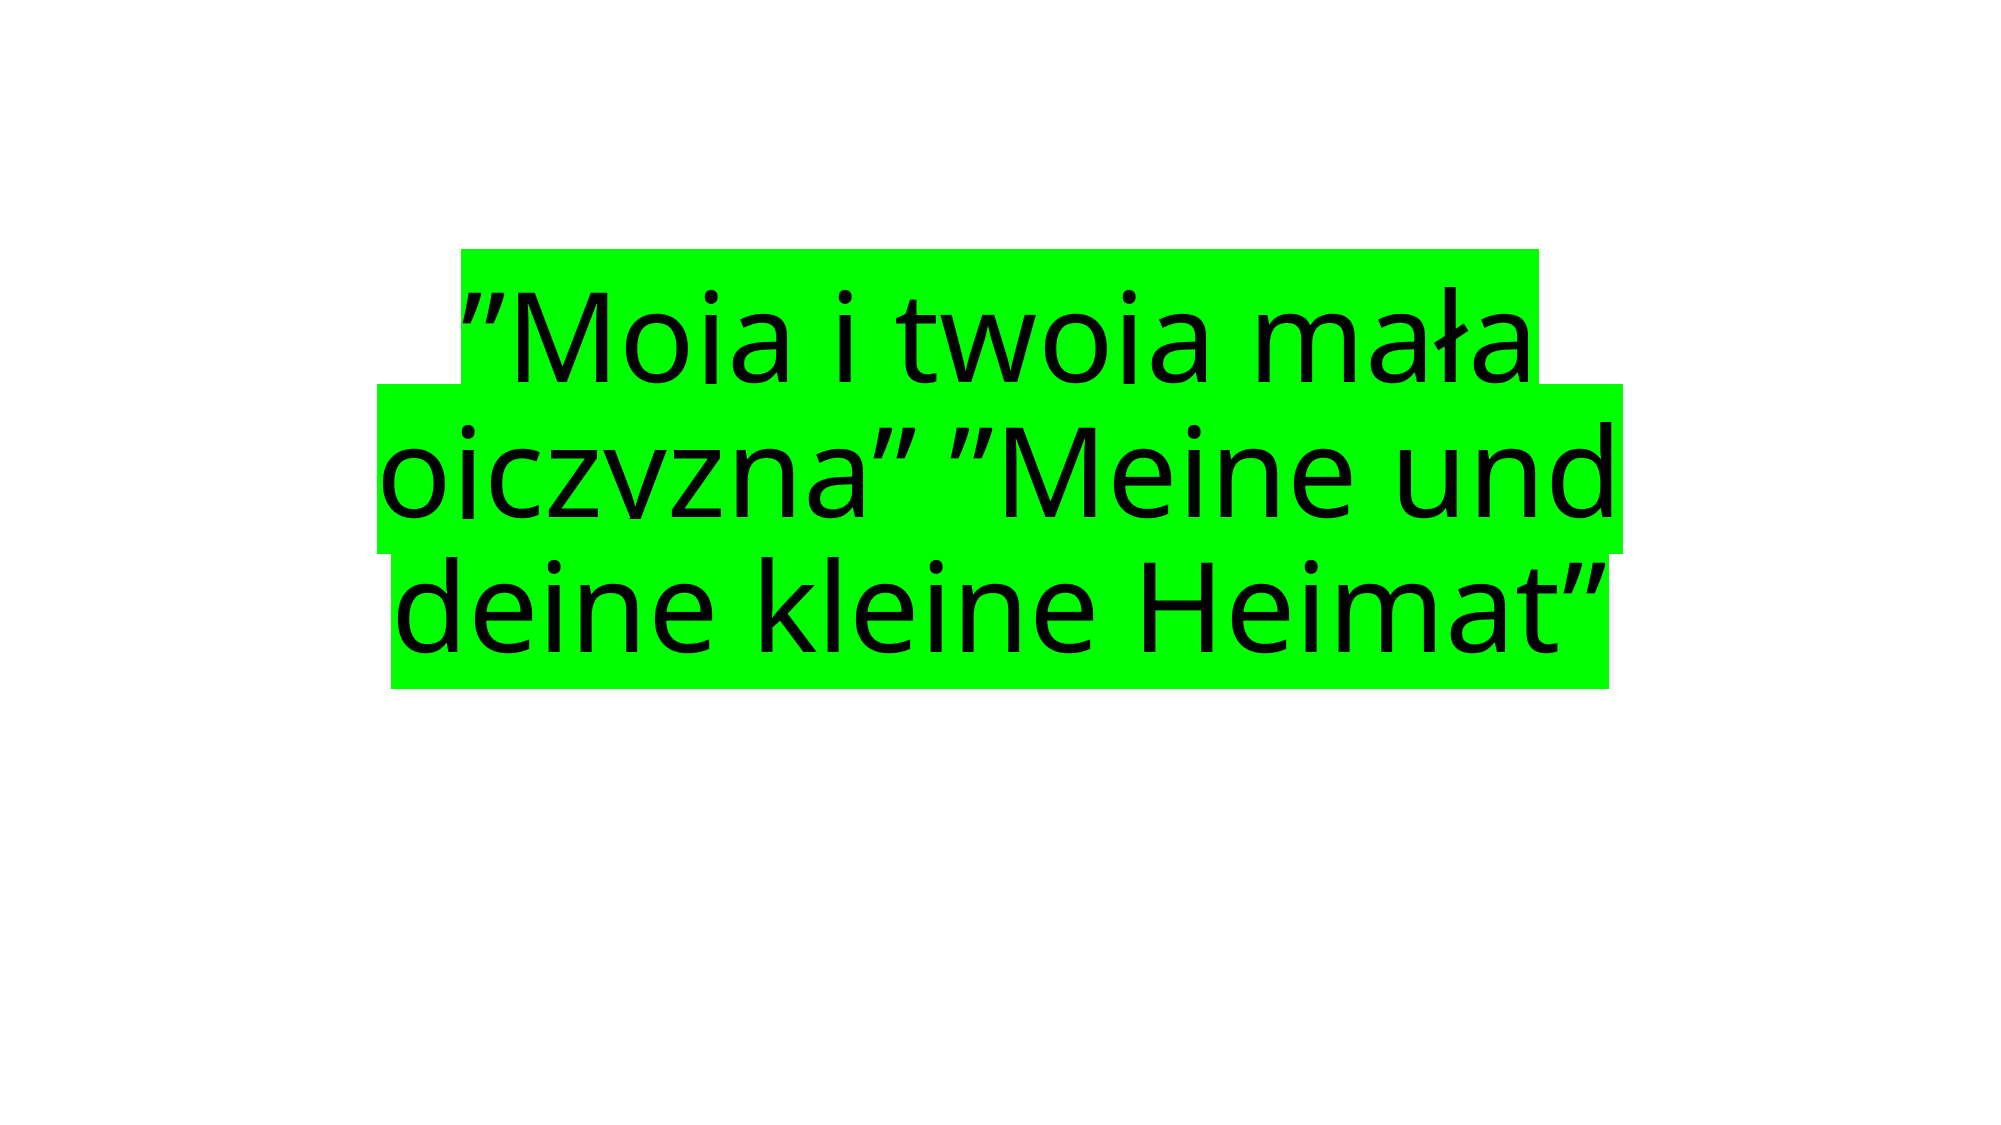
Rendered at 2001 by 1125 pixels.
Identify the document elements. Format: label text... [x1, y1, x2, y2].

title ”Moja i twoja mała ojczyzna” ”Meine und deine kleine Heimat” [249, 0, 1750, 687]
